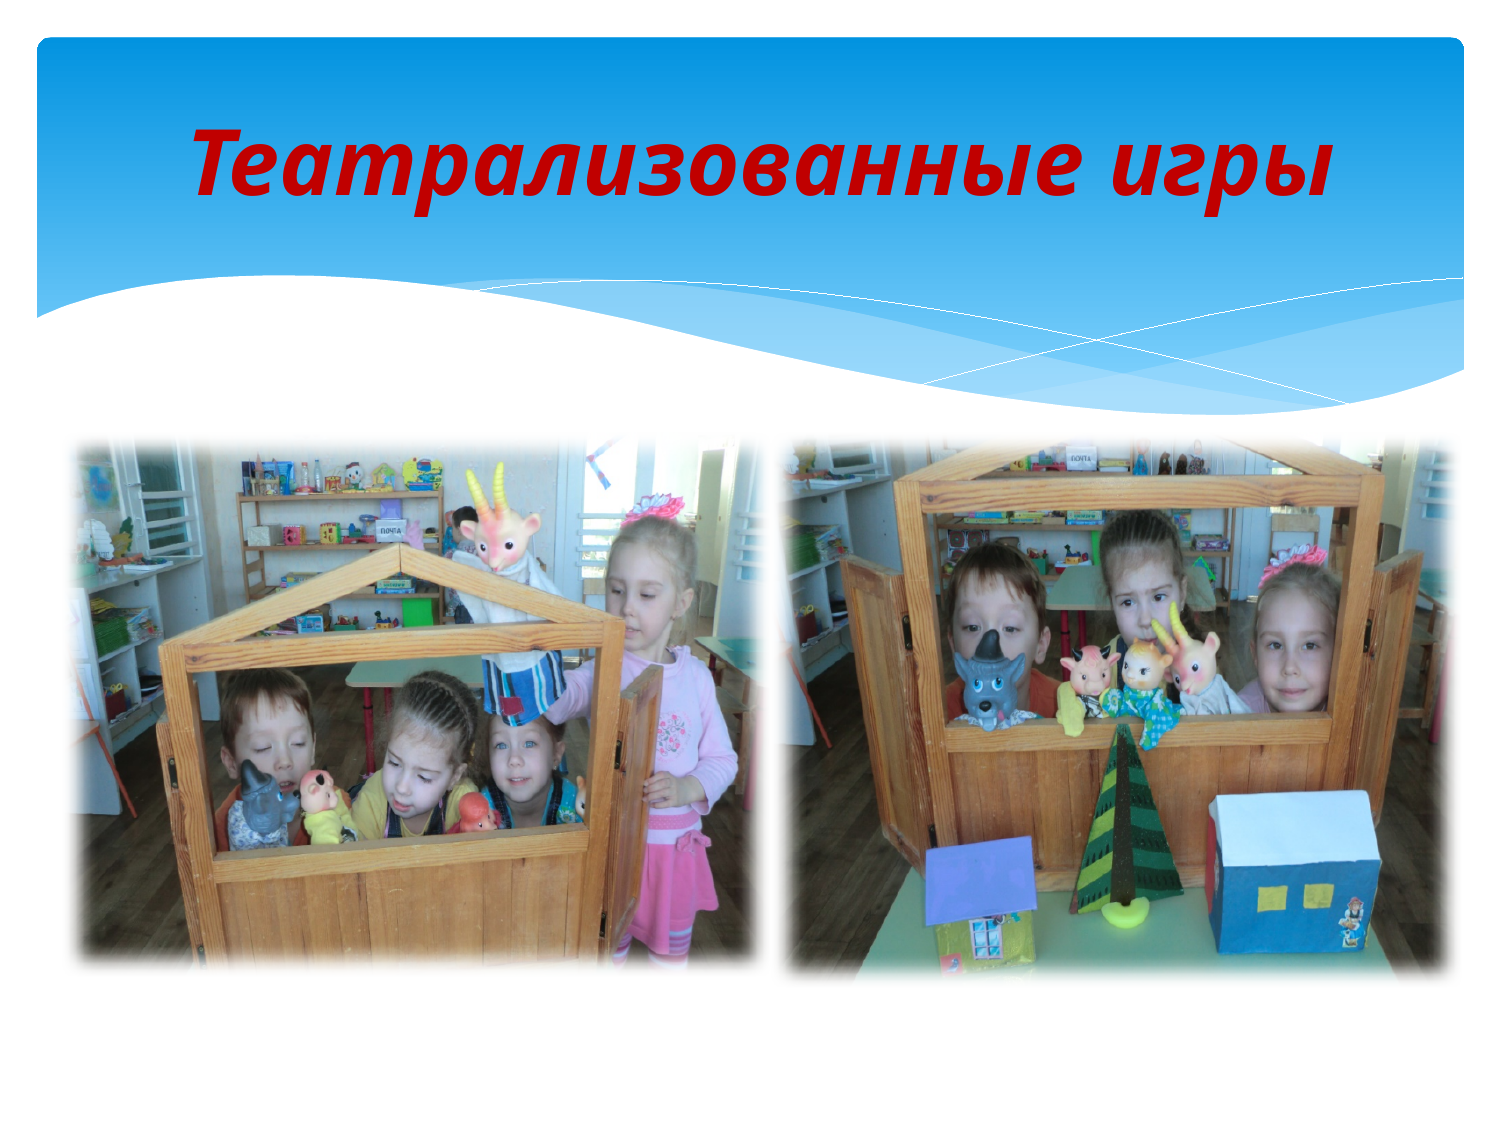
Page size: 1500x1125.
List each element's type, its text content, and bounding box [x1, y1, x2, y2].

picture [61, 432, 1462, 988]
title Театрализованные игры [75, 55, 1425, 261]
